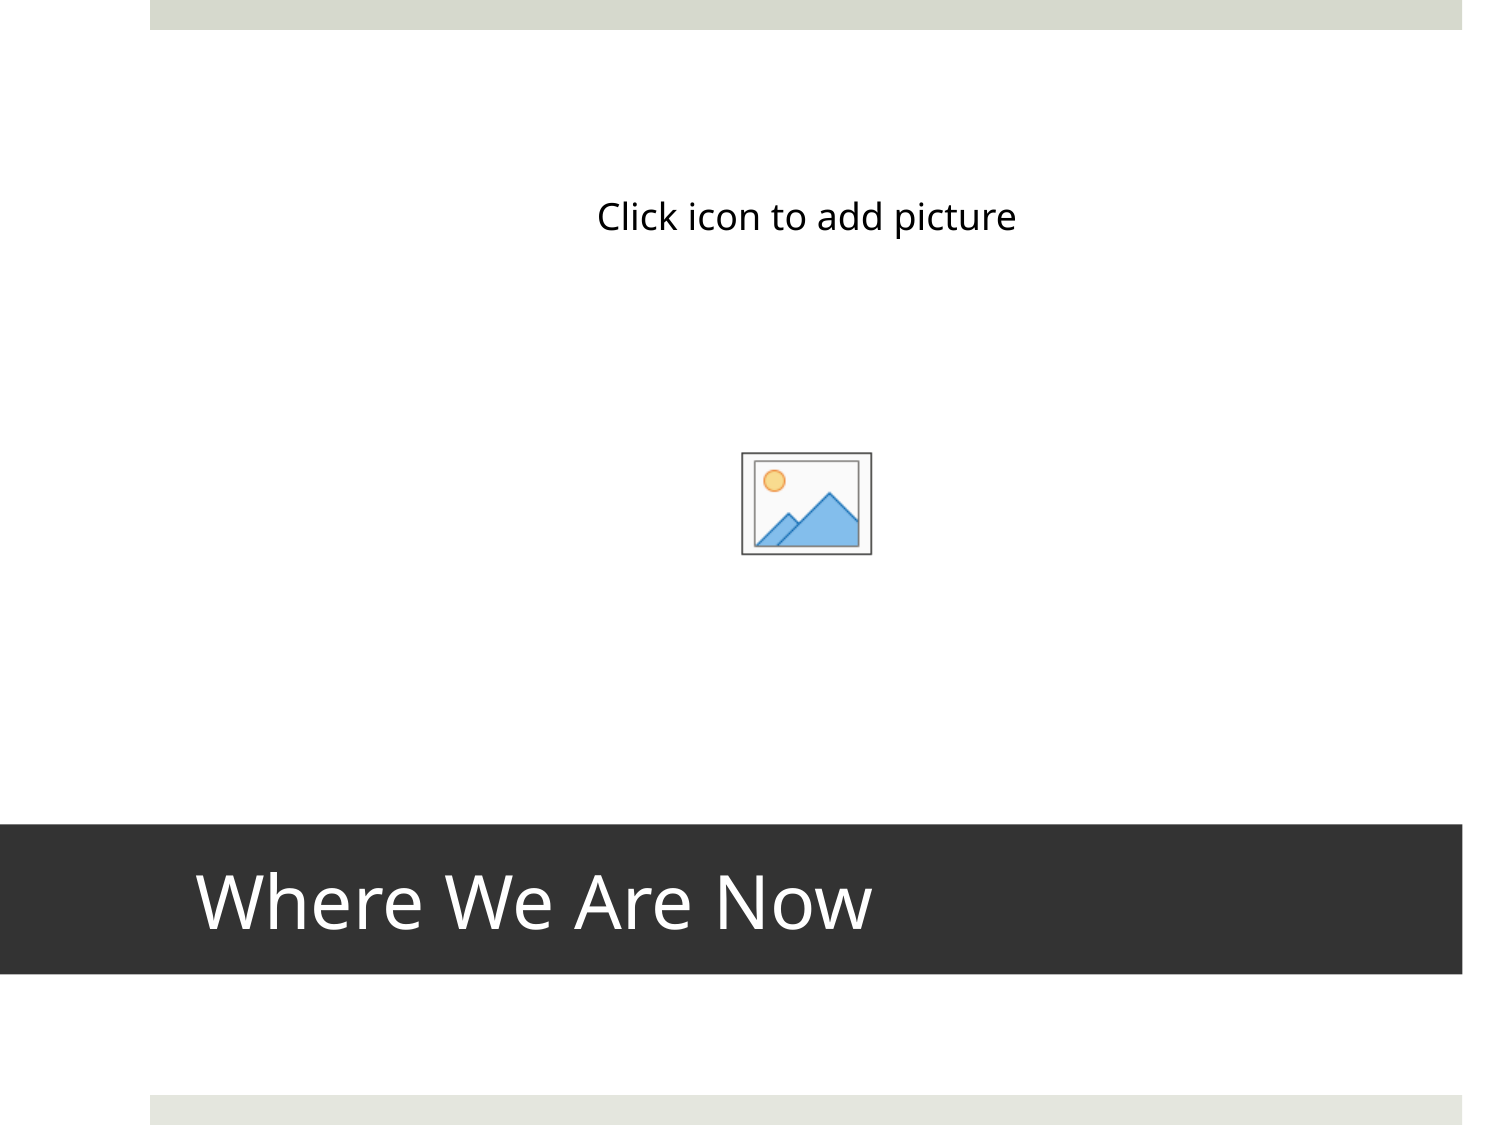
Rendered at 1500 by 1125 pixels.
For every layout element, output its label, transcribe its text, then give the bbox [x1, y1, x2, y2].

title Where We Are Now [0, 824, 1463, 975]
picture [151, 184, 1463, 824]
